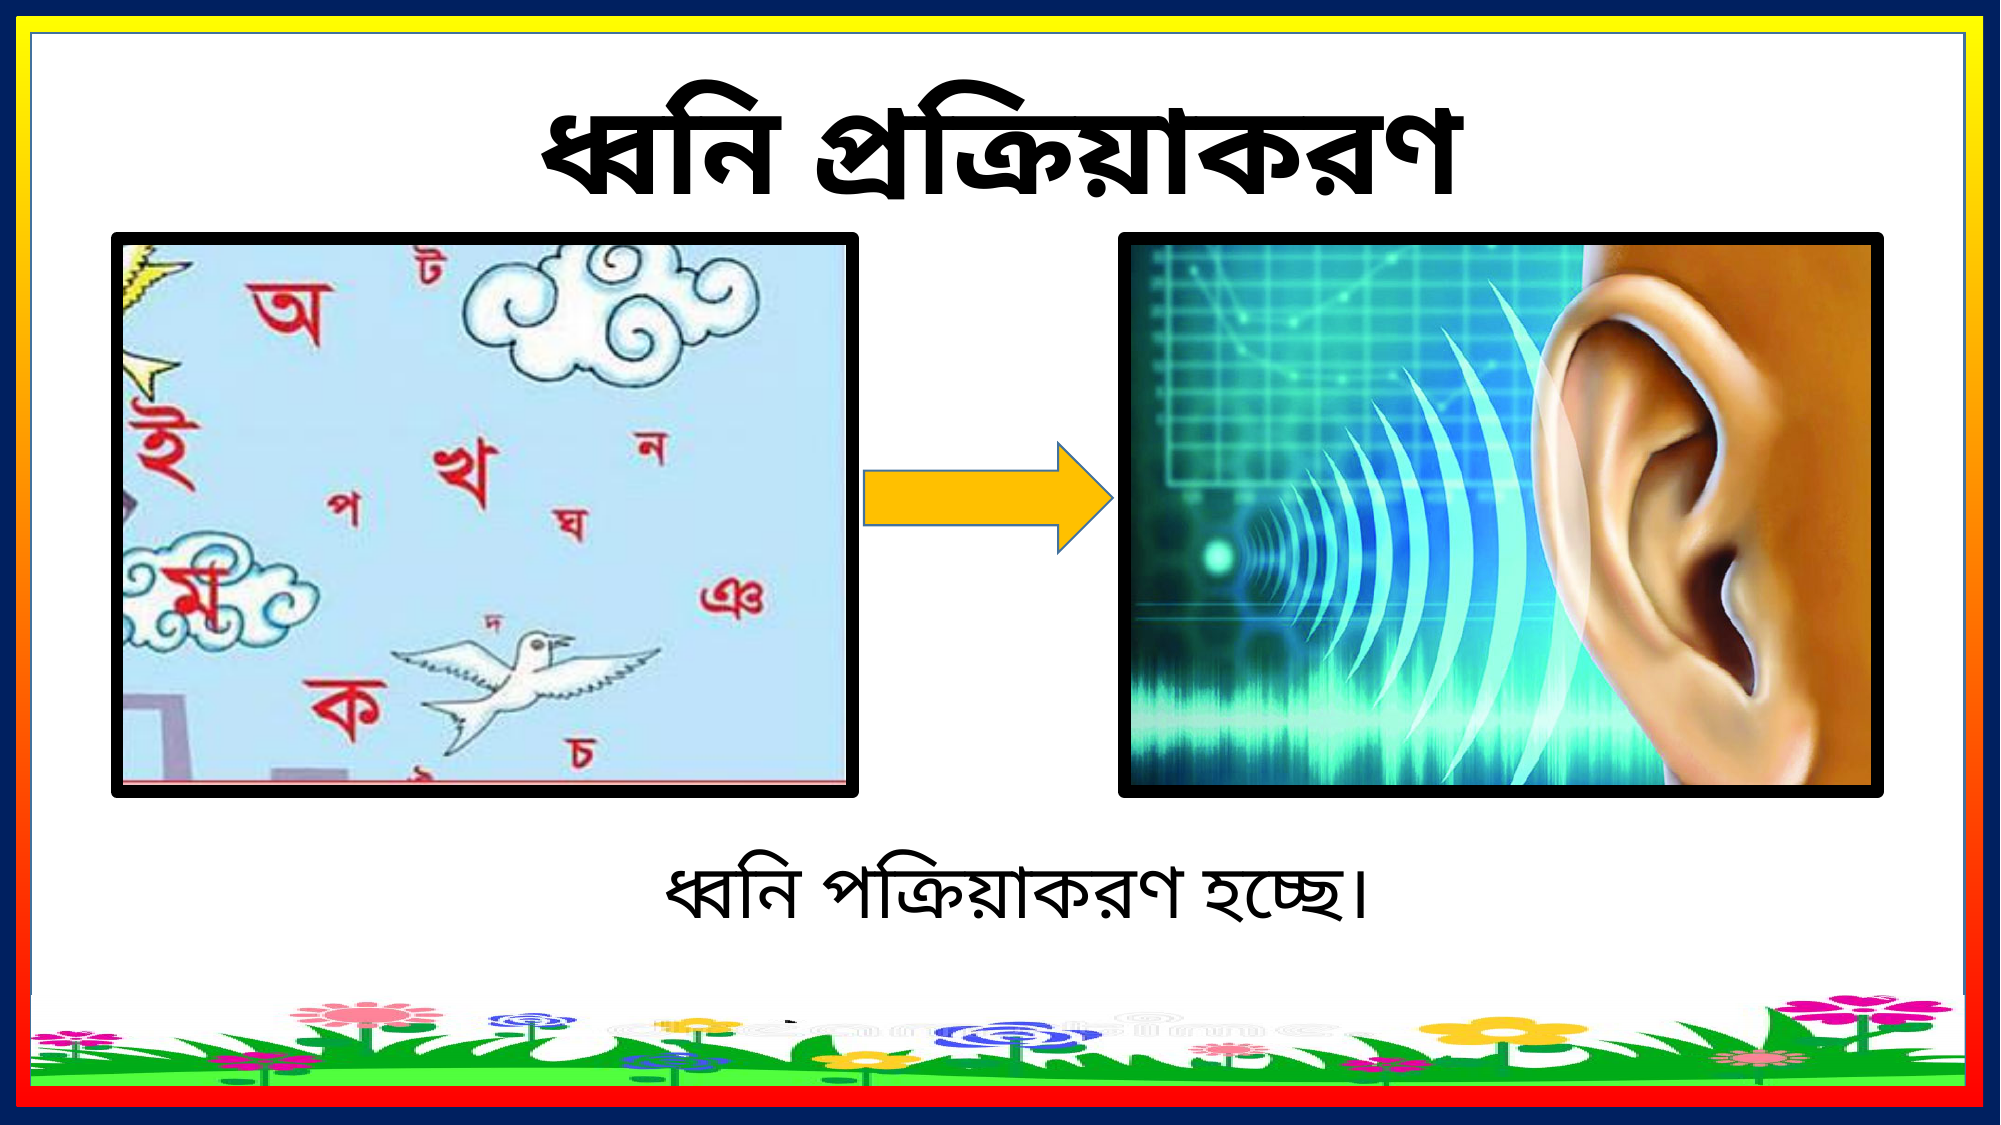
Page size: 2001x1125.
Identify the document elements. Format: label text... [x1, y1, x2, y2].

text_box ধ্বনি প্রক্রিয়াকরণ [123, 61, 1912, 227]
picture [123, 244, 847, 786]
picture [31, 995, 1965, 1086]
picture [1130, 244, 1872, 786]
text_box [862, 440, 1115, 556]
text_box ধ্বনি পক্রিয়াকরণ হচ্ছে। [294, 836, 1741, 941]
